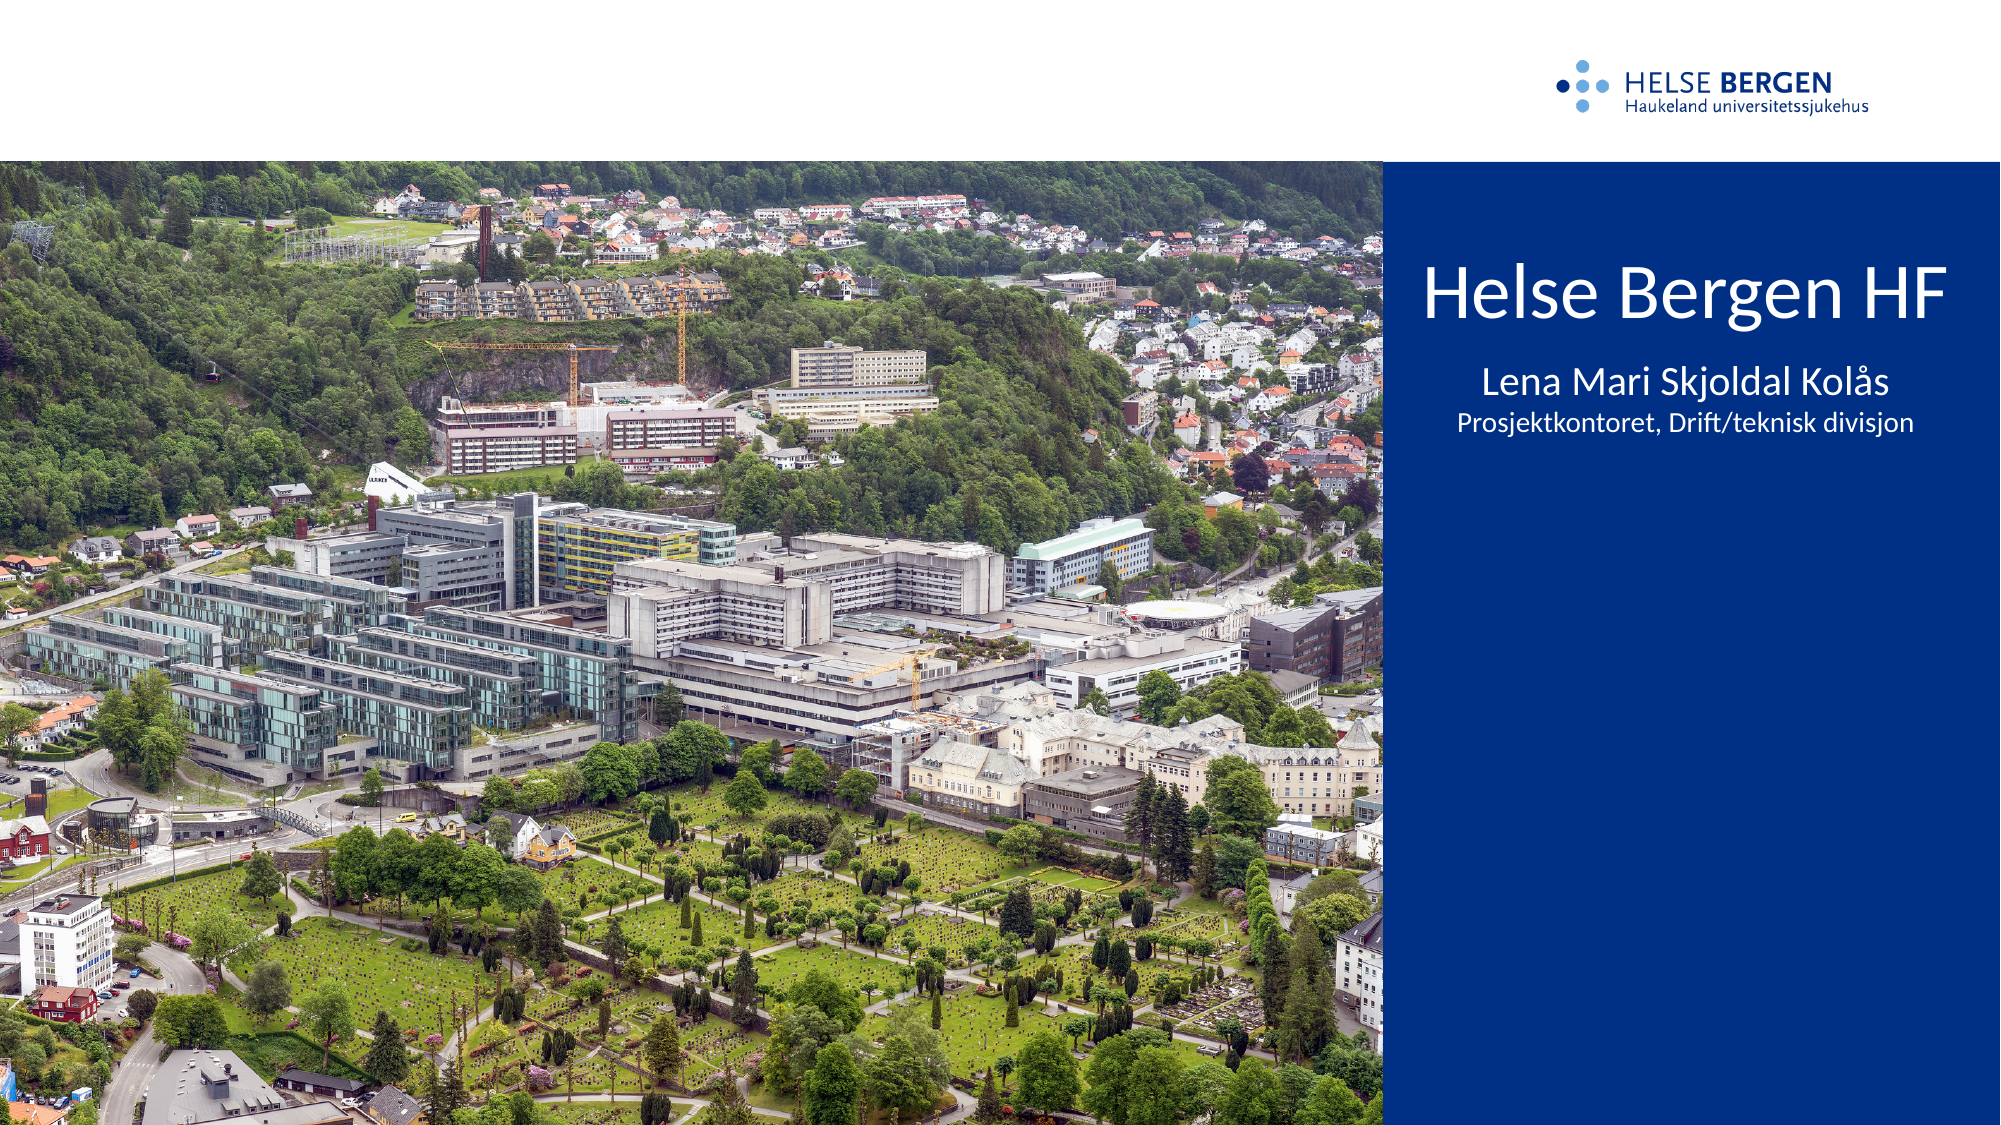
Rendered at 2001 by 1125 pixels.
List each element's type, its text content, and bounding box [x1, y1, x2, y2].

picture [0, 161, 1383, 1125]
title Helse Bergen HF [1085, 142, 2000, 334]
picture [1547, 50, 1877, 122]
subtitle Lena Mari Skjoldal Kolås Prosjektkontoret, Drift/teknisk divisjon [1383, 353, 2000, 455]
